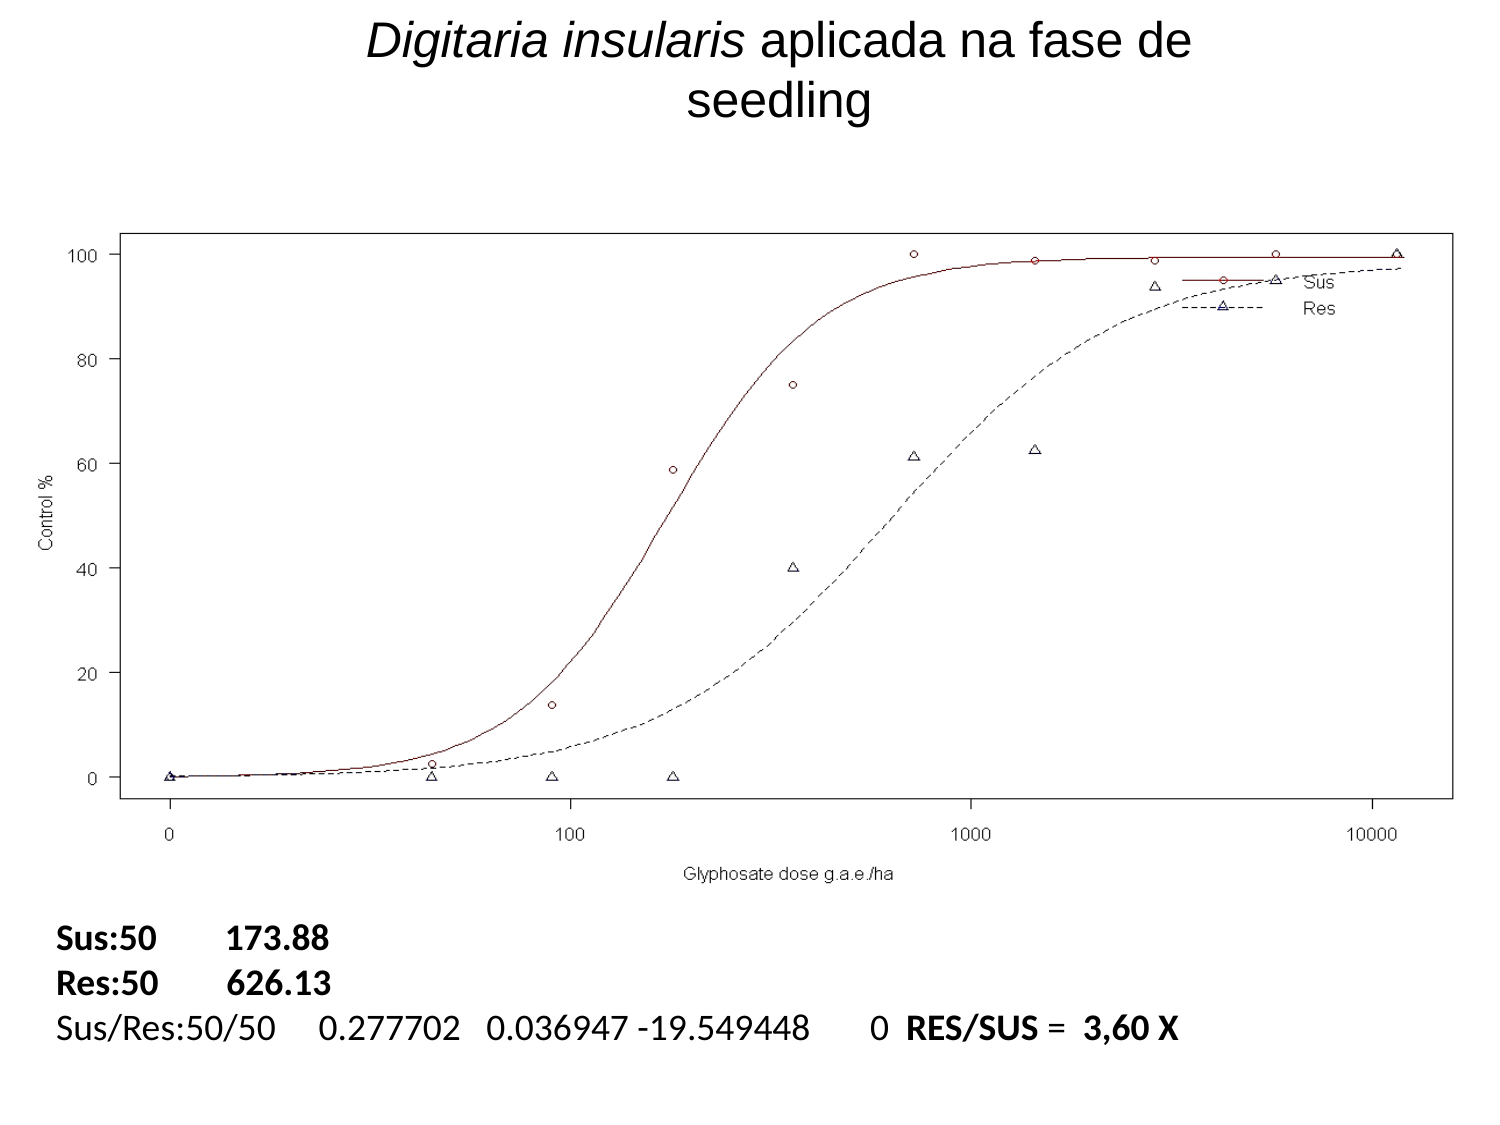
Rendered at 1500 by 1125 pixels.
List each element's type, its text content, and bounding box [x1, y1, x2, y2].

text_box Sus:50 173.88 Res:50 626.13 Sus/Res:50/50 0.277702 0.036947 -19.549448 0 RES/SUS = 3,60 X [41, 912, 1500, 1100]
picture [29, 148, 1500, 905]
text_box Digitaria insularis aplicada na fase de seedling [277, 0, 1282, 135]
